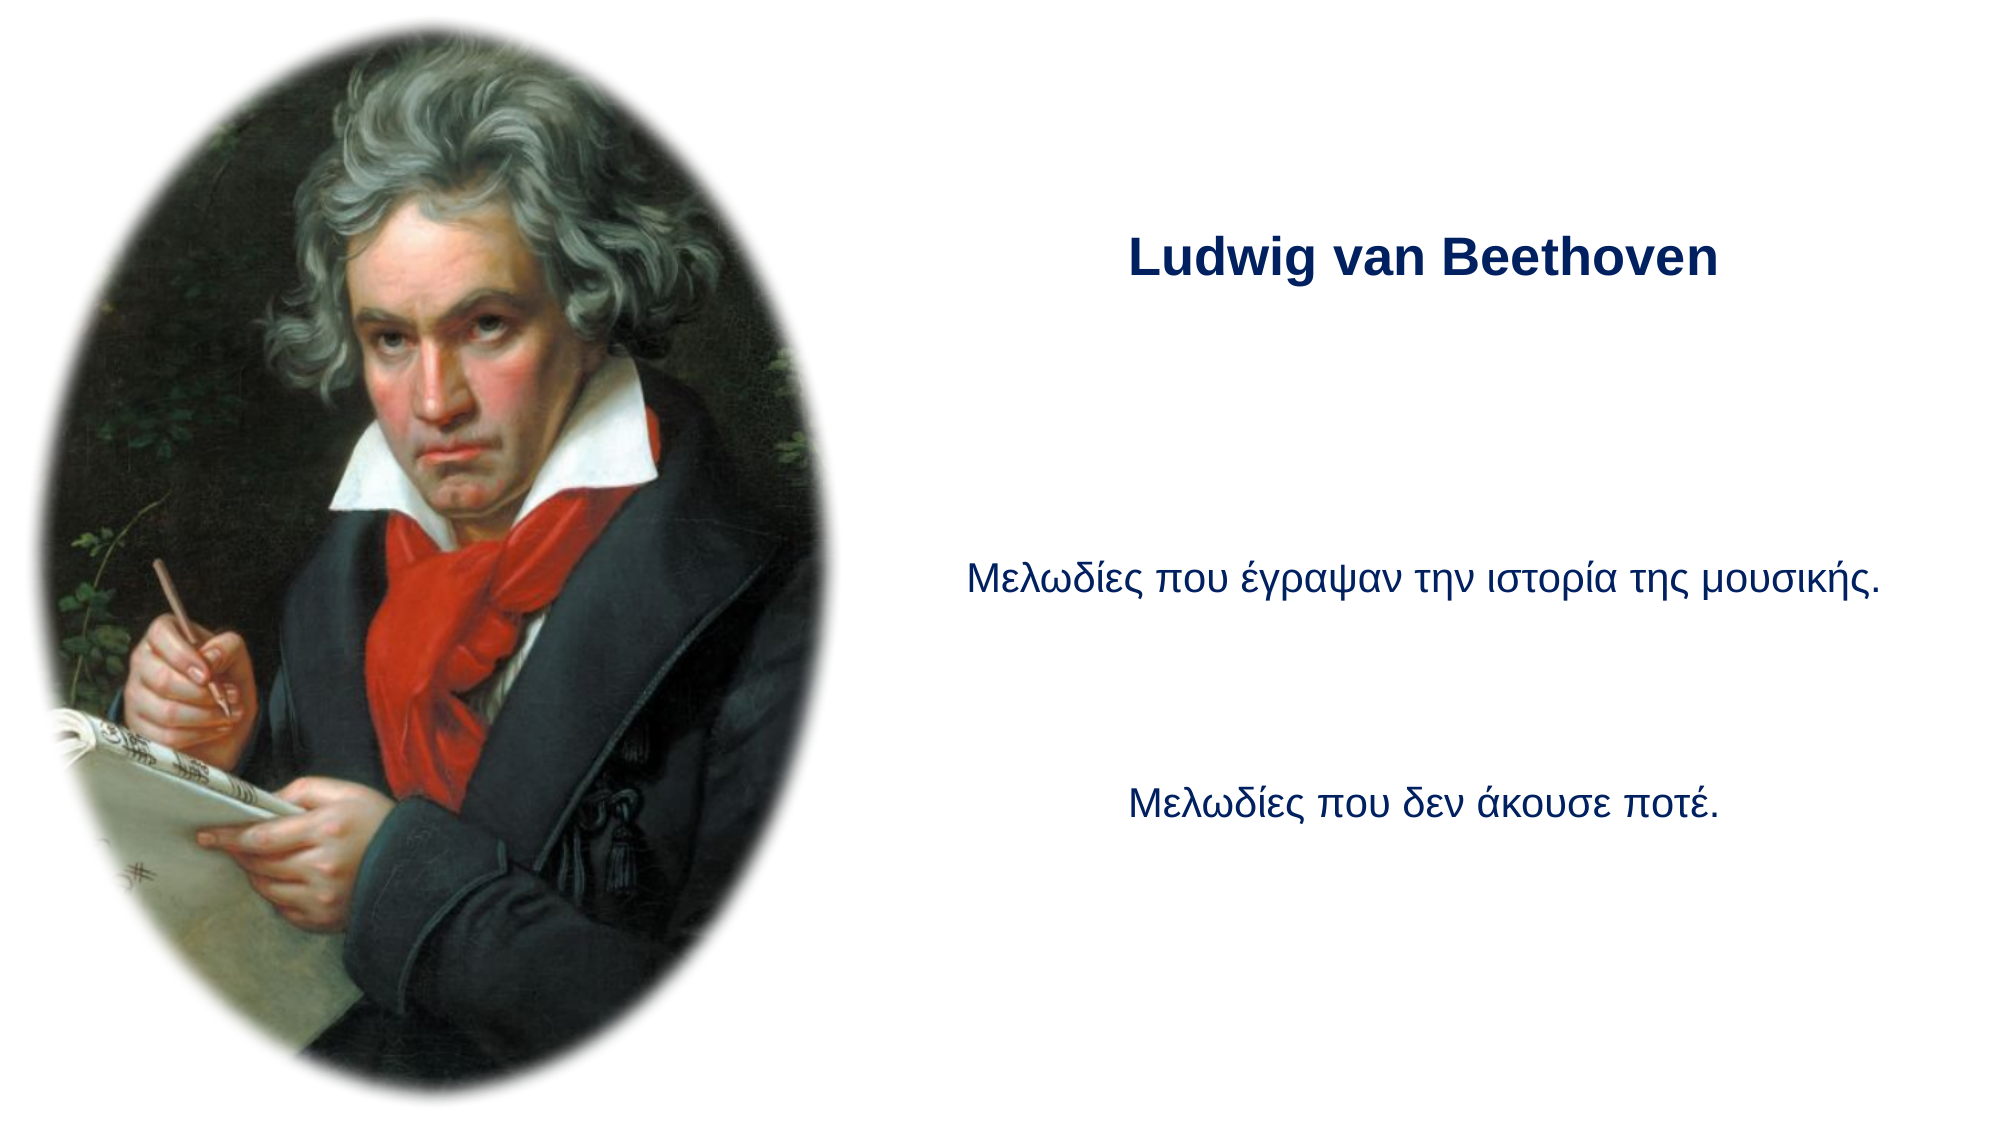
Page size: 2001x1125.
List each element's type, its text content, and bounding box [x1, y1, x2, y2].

picture [24, 14, 843, 1110]
text_box Ludwig van Beethoven Μελωδίες που έγραψαν την ιστορία της μουσικής. Μελωδίες που δεν άκουσε ποτέ. [912, 213, 1937, 884]
